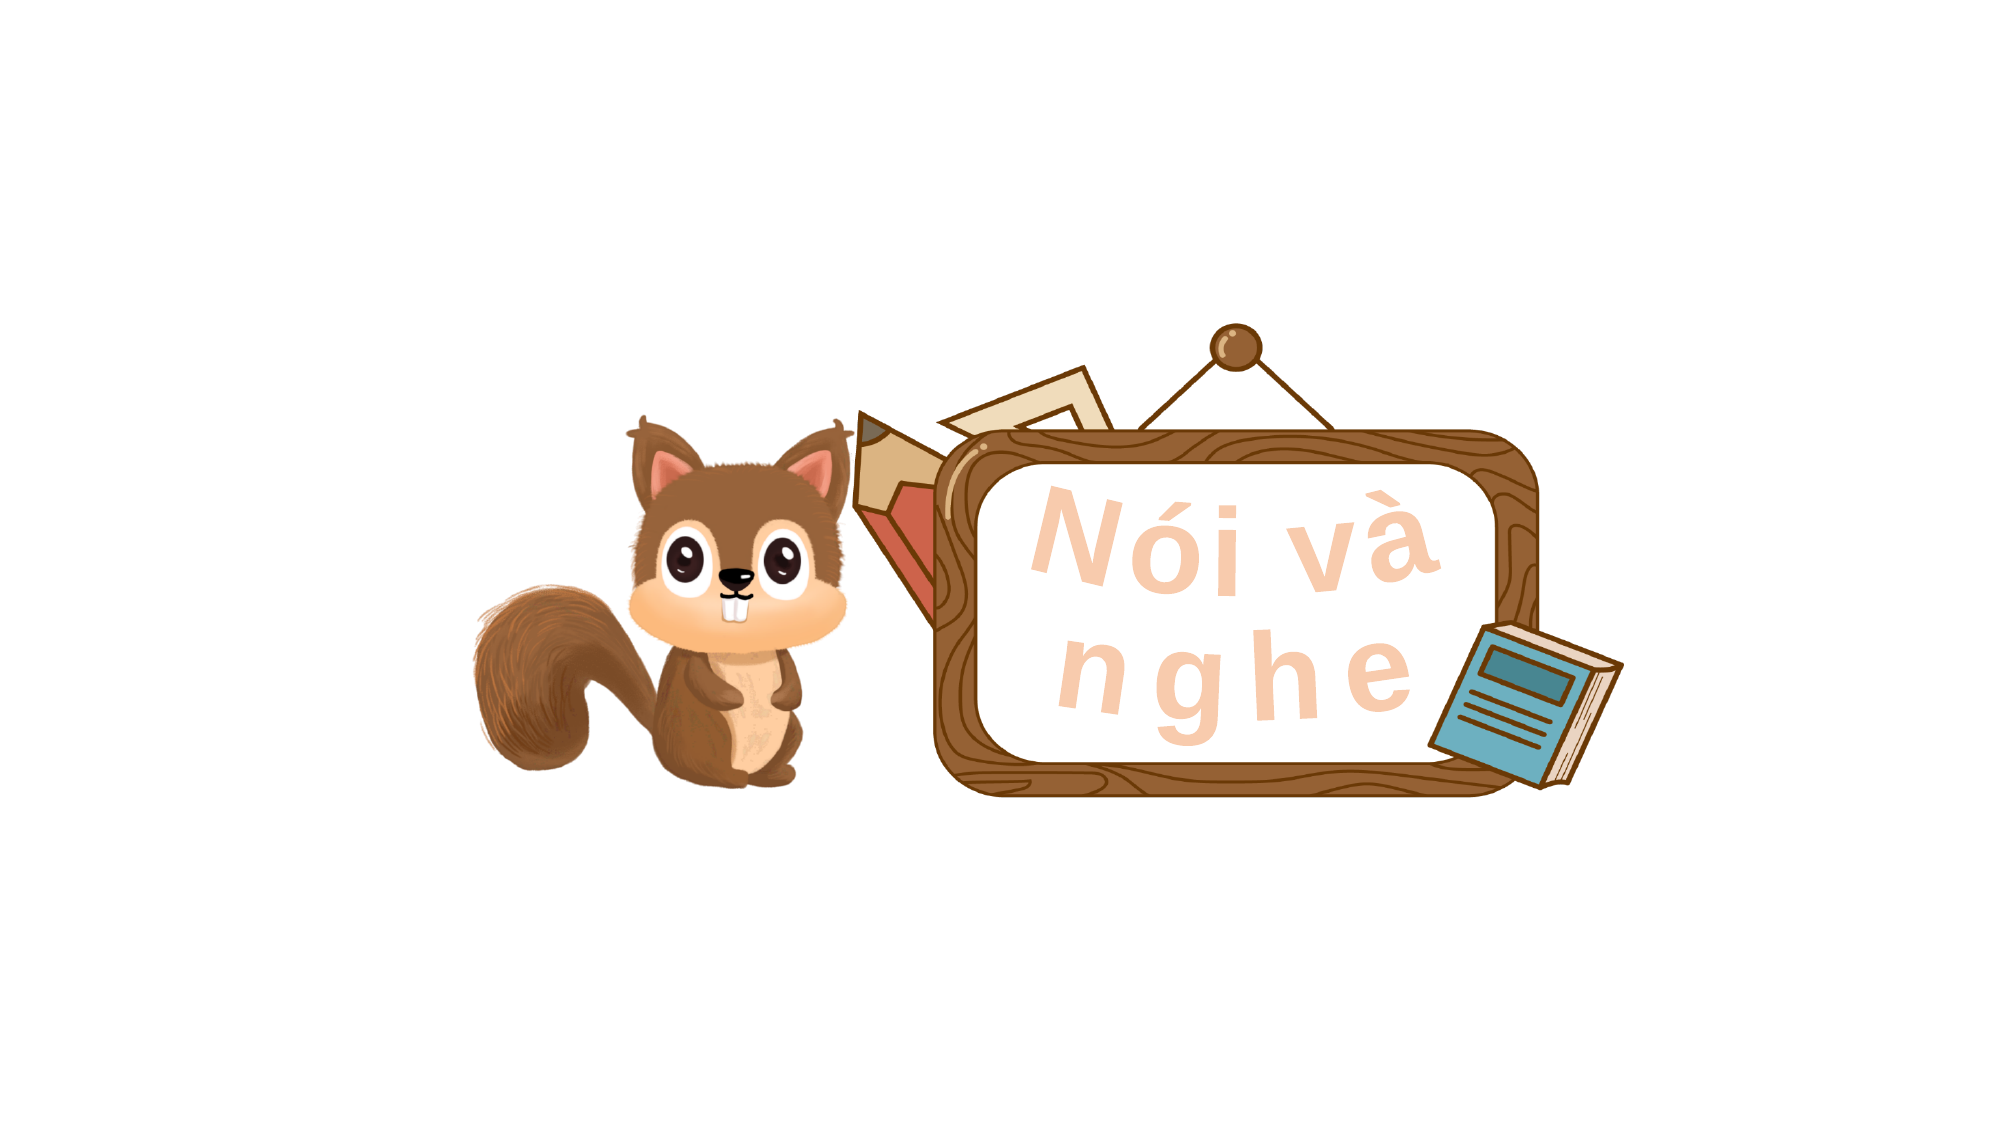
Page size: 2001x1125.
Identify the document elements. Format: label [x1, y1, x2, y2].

picture [409, 264, 1681, 860]
